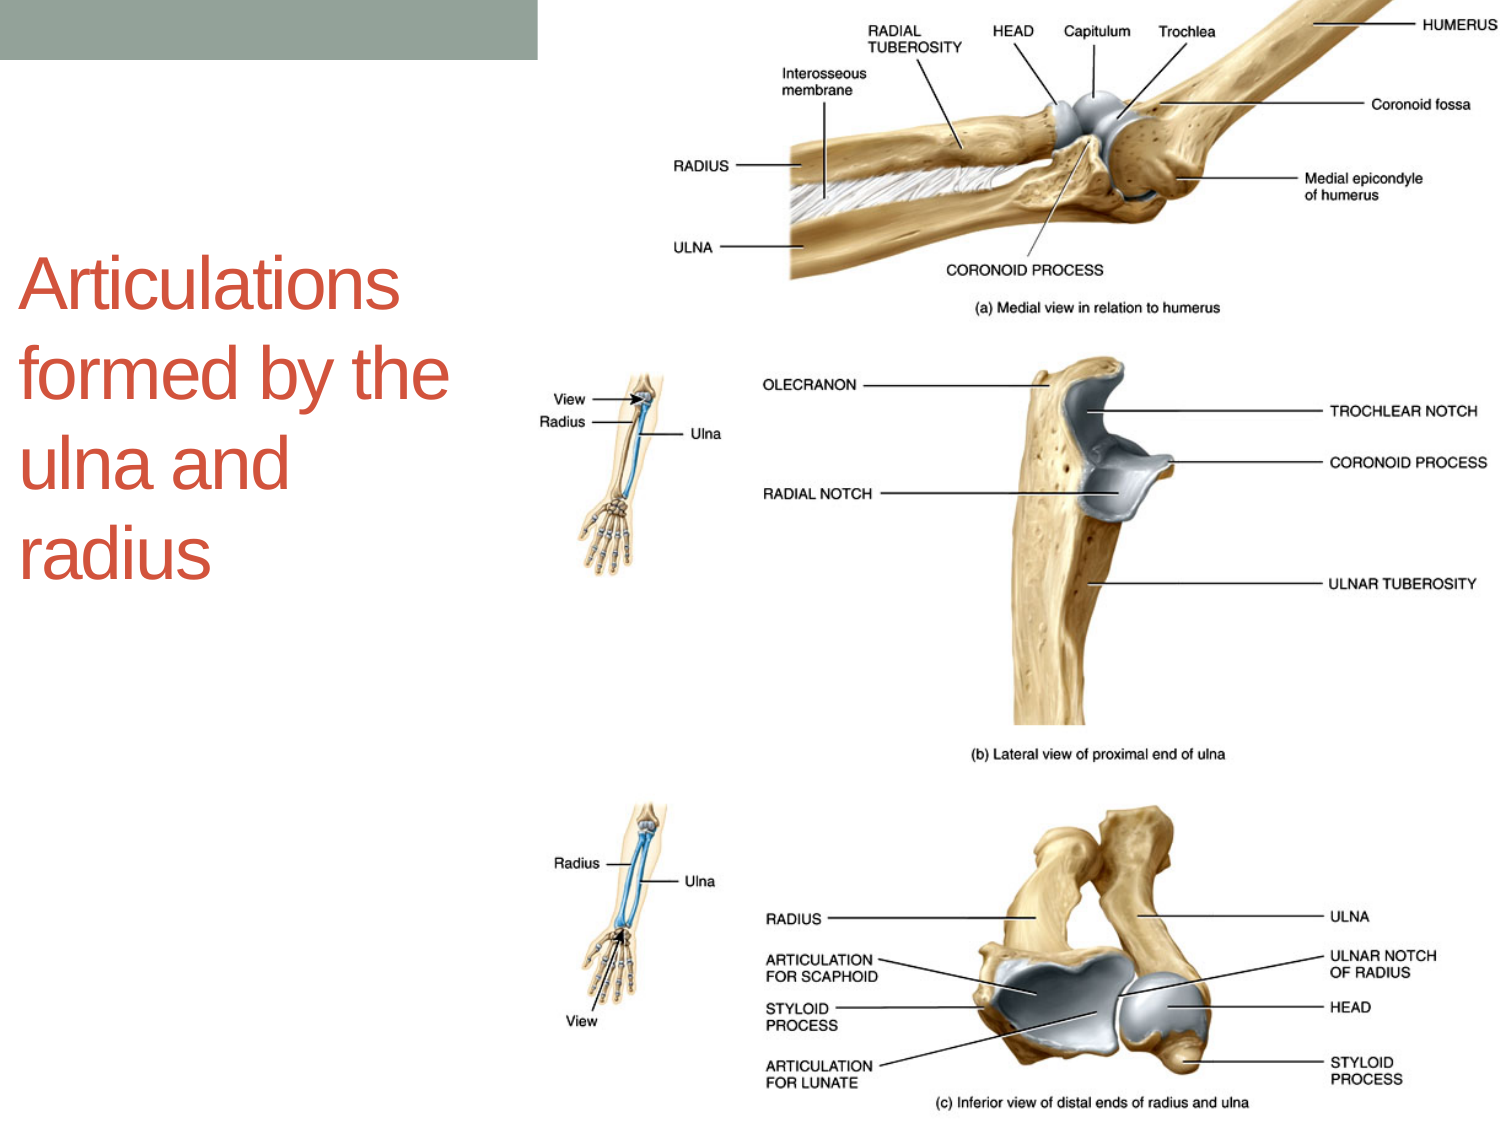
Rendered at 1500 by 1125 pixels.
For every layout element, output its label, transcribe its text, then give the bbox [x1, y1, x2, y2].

picture [537, 0, 1500, 1119]
title Articulations formed by the ulna and radius [3, 212, 516, 617]
